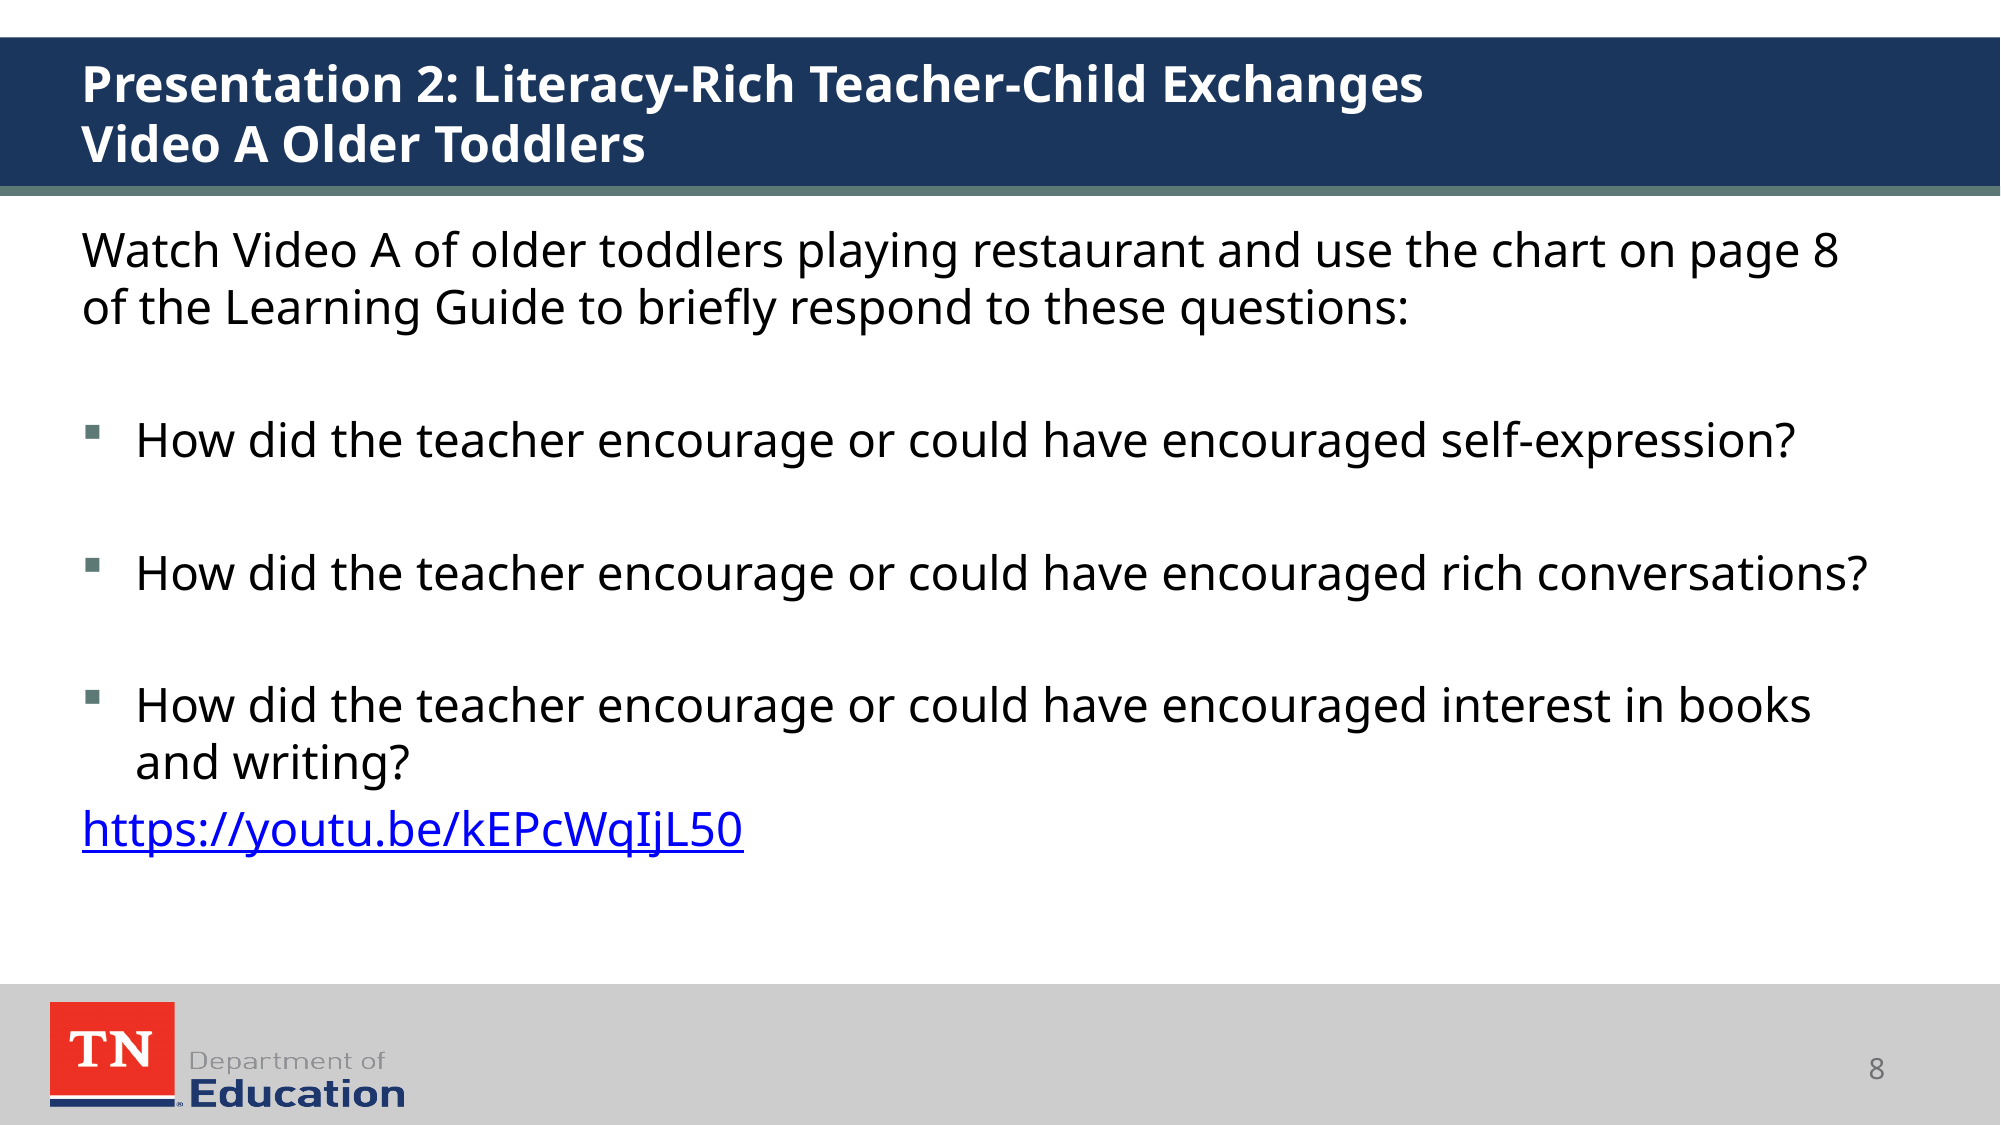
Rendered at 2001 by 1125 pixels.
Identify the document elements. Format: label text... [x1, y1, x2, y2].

list Watch Video A of older toddlers playing restaurant and use the chart on page 8 of the Learning Guide to briefly respond to these questions: How did the teacher encourage or could have encouraged self-expression? How did the teacher encourage or could have encouraged rich conversations? How did the teacher encourage or could have encouraged interest in books and writing? https://youtu.be/kEPcWqIjL50 [66, 212, 1900, 955]
slide_number 8 [1800, 1042, 1900, 1103]
title Presentation 2: Literacy-Rich Teacher-Child Exchanges Video A Older Toddlers [66, 37, 1884, 188]
picture [50, 1002, 404, 1107]
